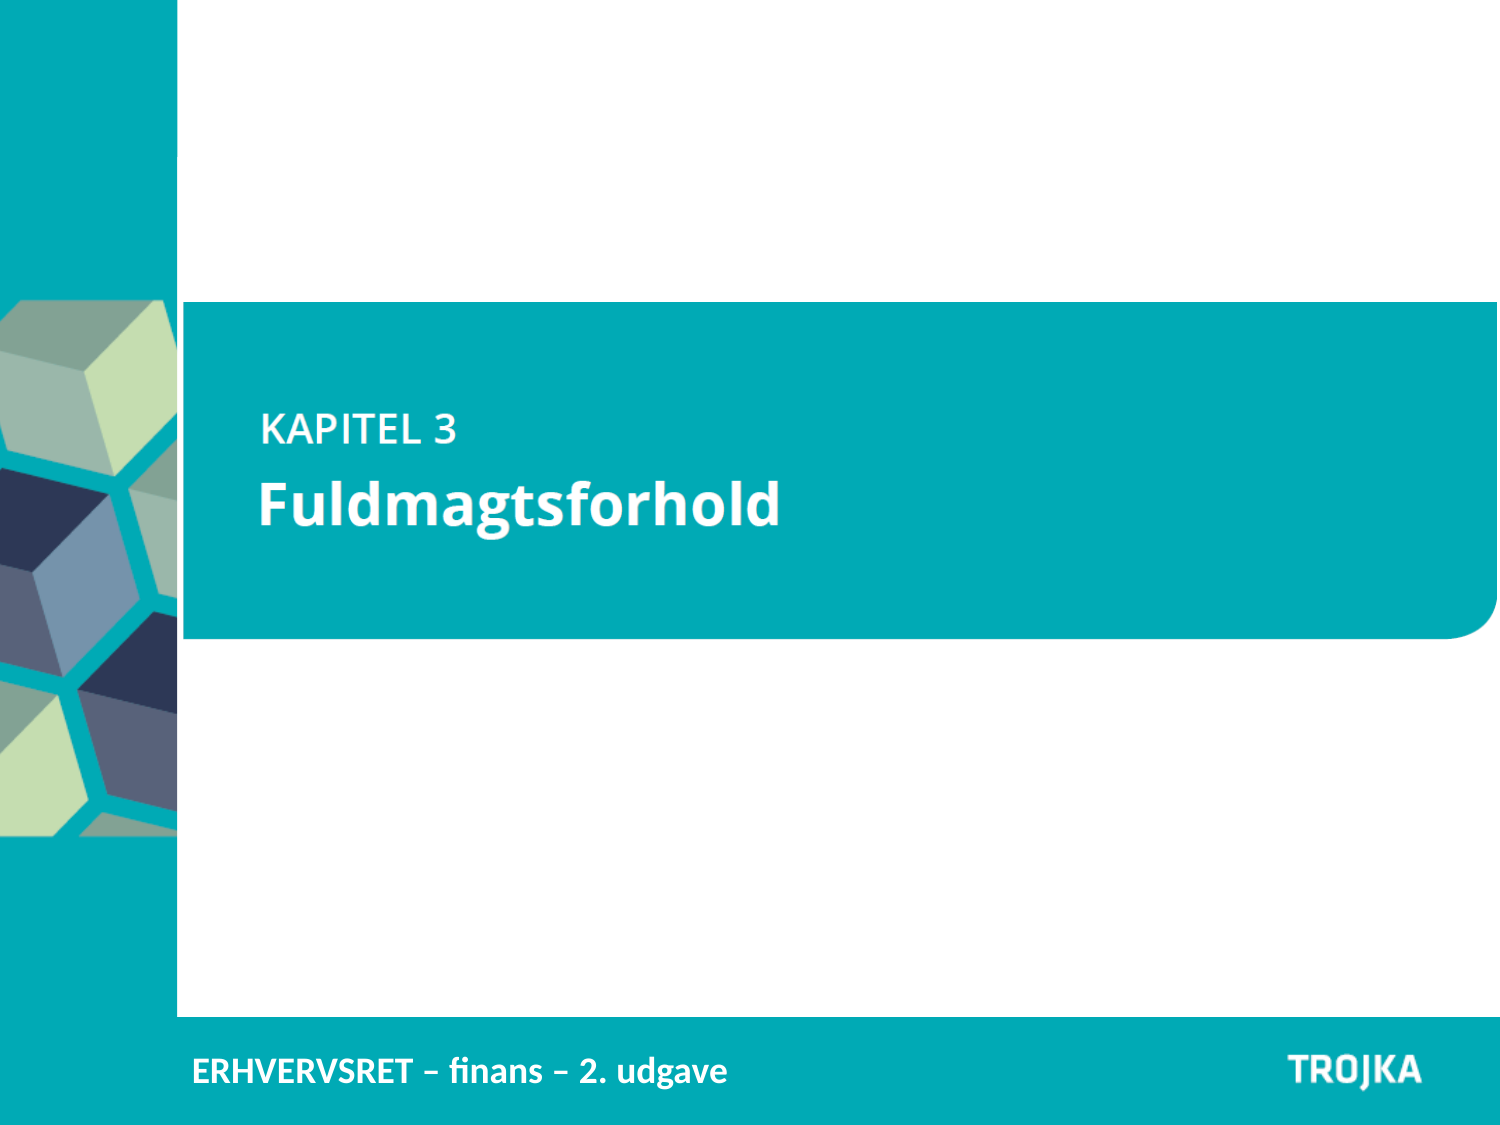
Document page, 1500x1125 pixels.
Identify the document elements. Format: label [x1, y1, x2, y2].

picture [182, 302, 1497, 640]
